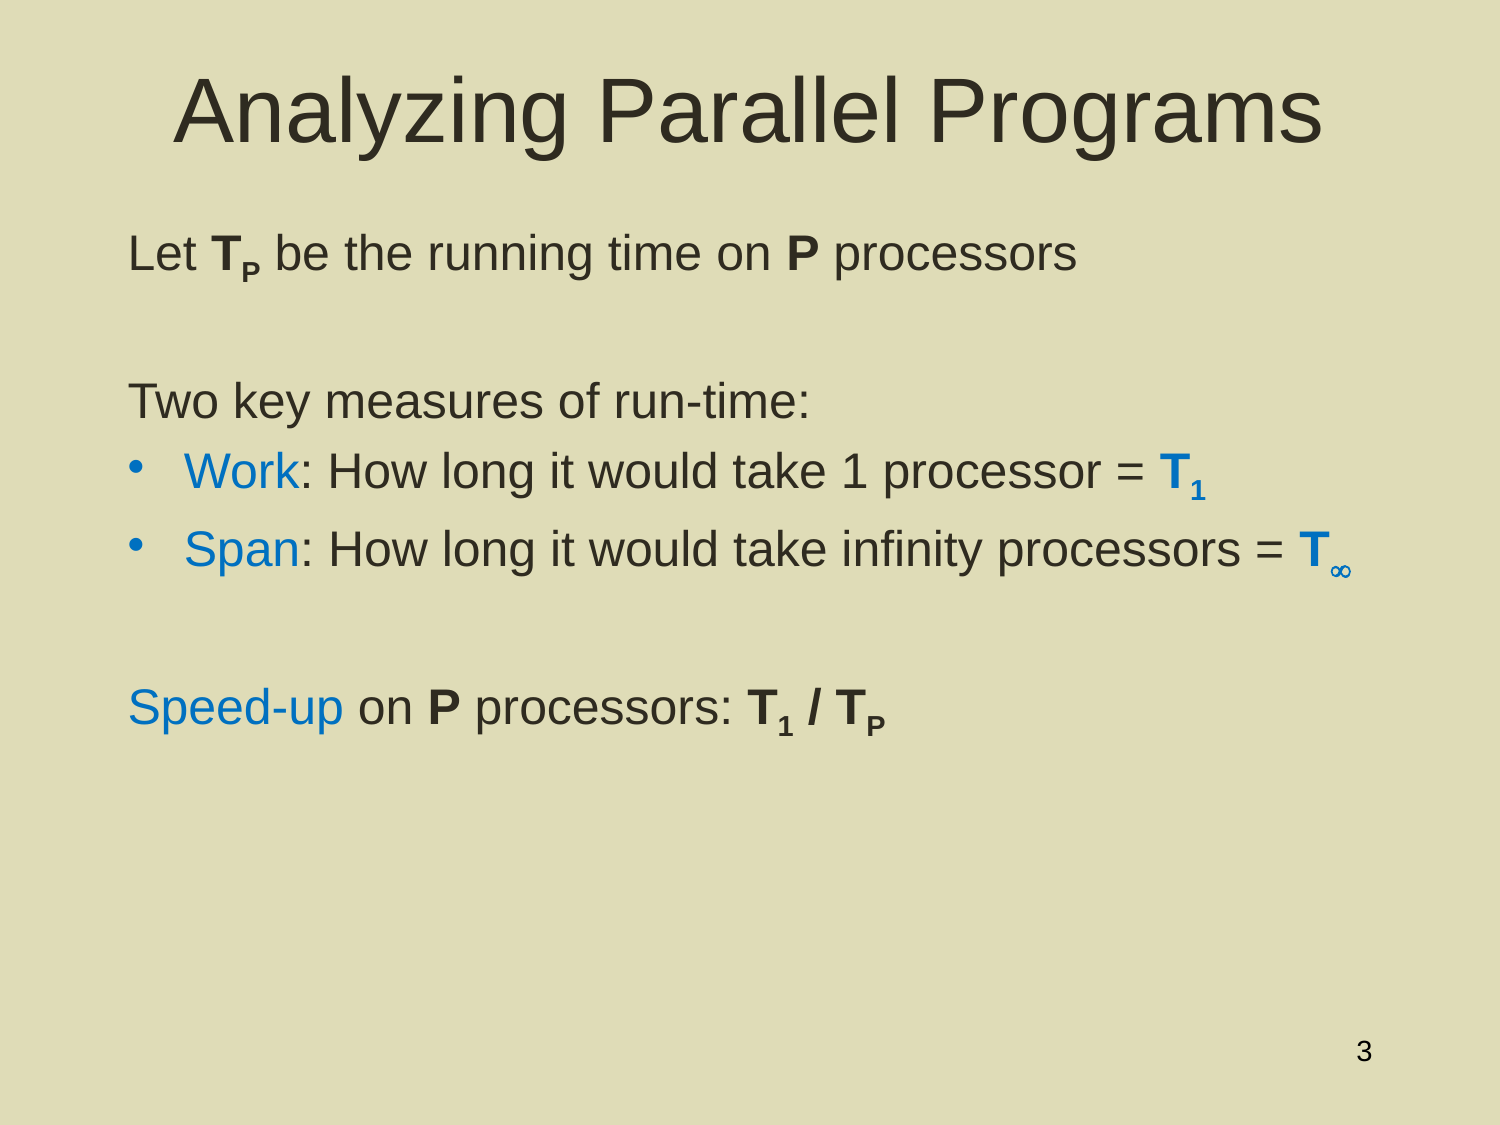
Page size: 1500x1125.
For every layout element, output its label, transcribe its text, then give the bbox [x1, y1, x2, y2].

slide_number 3 [1074, 1025, 1388, 1100]
title Analyzing Parallel Programs [112, 12, 1388, 200]
list Let TP be the running time on P processors Two key measures of run-time: Work: How long it would take 1 processor = T1 Span: How long it would take infinity processors = T Speed-up on P processors: T1 / TP [112, 212, 1388, 1000]
